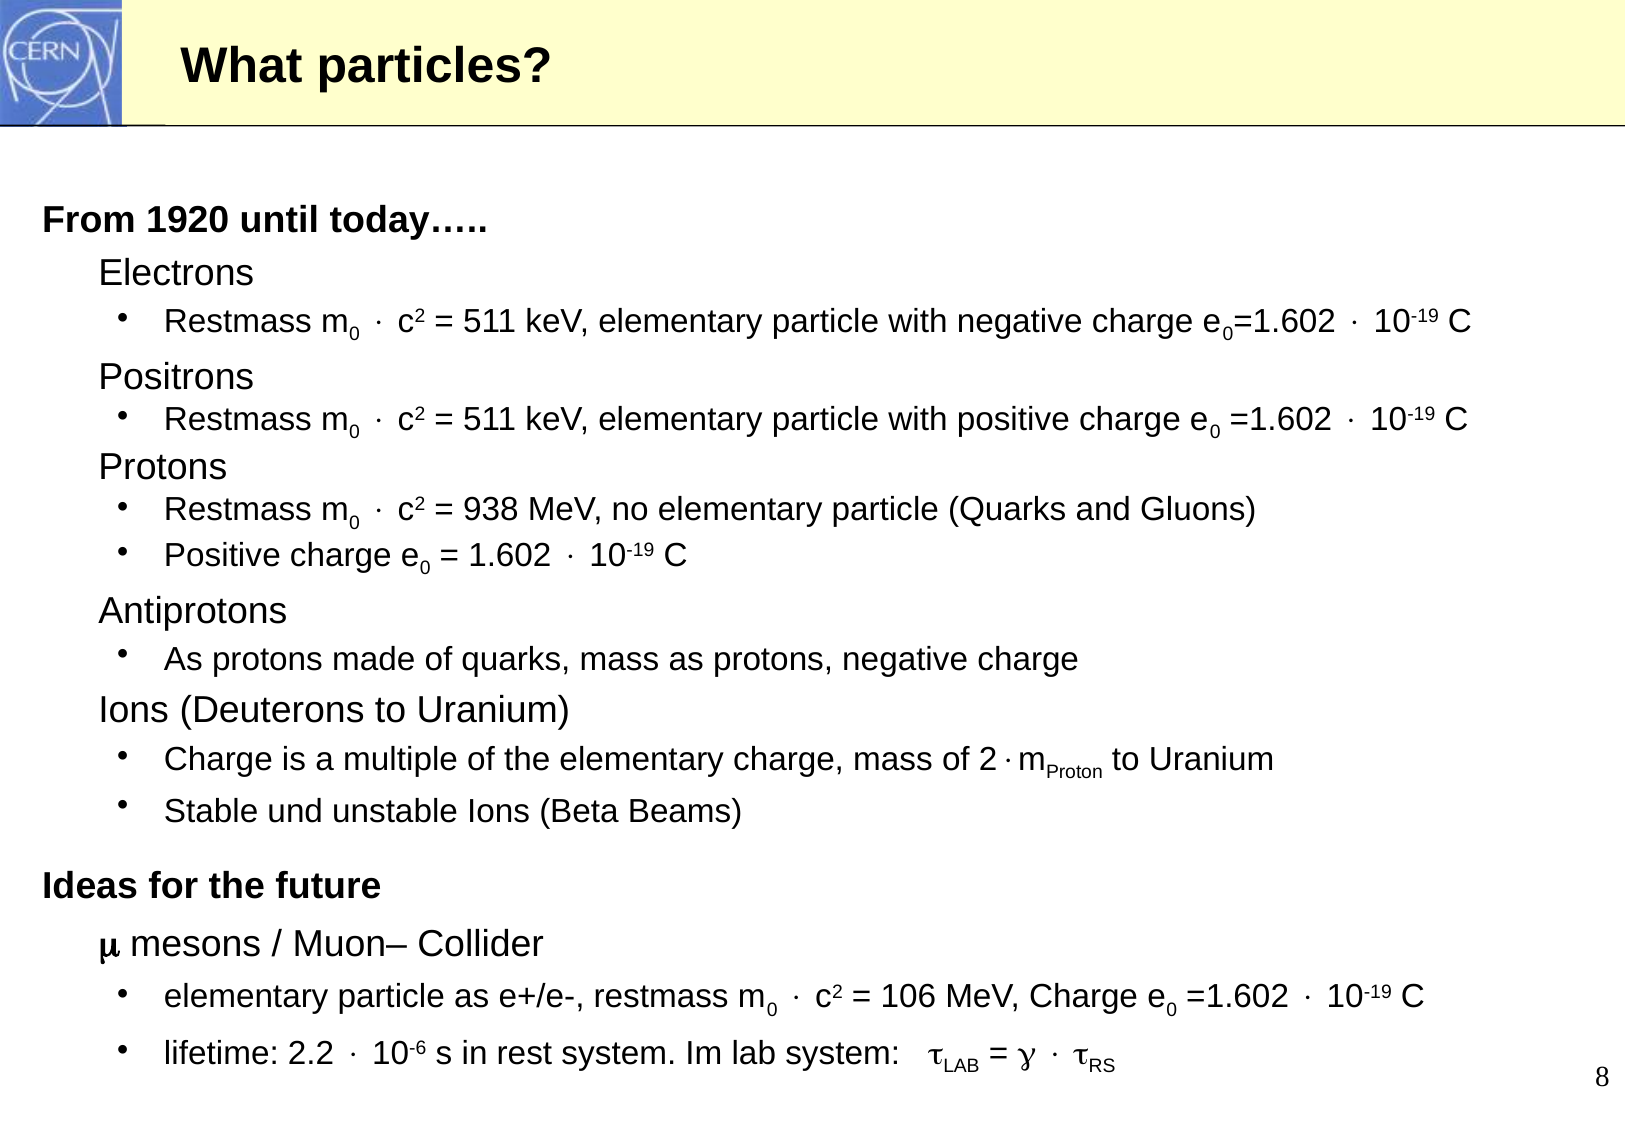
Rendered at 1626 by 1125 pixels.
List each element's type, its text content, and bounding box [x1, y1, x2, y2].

list From 1920 until today….. Electrons Restmass m0  c2 = 511 keV, elementary particle with negative charge e0=1.602  10-19 C Positrons Restmass m0  c2 = 511 keV, elementary particle with positive charge e0 =1.602  10-19 C Protons Restmass m0  c2 = 938 MeV, no elementary particle (Quarks and Gluons) Positive charge e0 = 1.602  10-19 C Antiprotons As protons made of quarks, mass as protons, negative charge Ions (Deuterons to Uranium) Charge is a multiple of the elementary charge, mass of 2mProton to Uranium Stable und unstable Ions (Beta Beams) Ideas for the future m mesons / Muon– Collider elementary particle as e+/e-, restmass m0  c2 = 106 MeV, Charge e0 =1.602  10-19 C lifetime: 2.2  10-6 s in rest system. Im lab system: LAB =   RS [27, 187, 1582, 1038]
slide_number 8 [1286, 1050, 1625, 1125]
title What particles? [165, 0, 1625, 125]
picture [0, 0, 121, 124]
